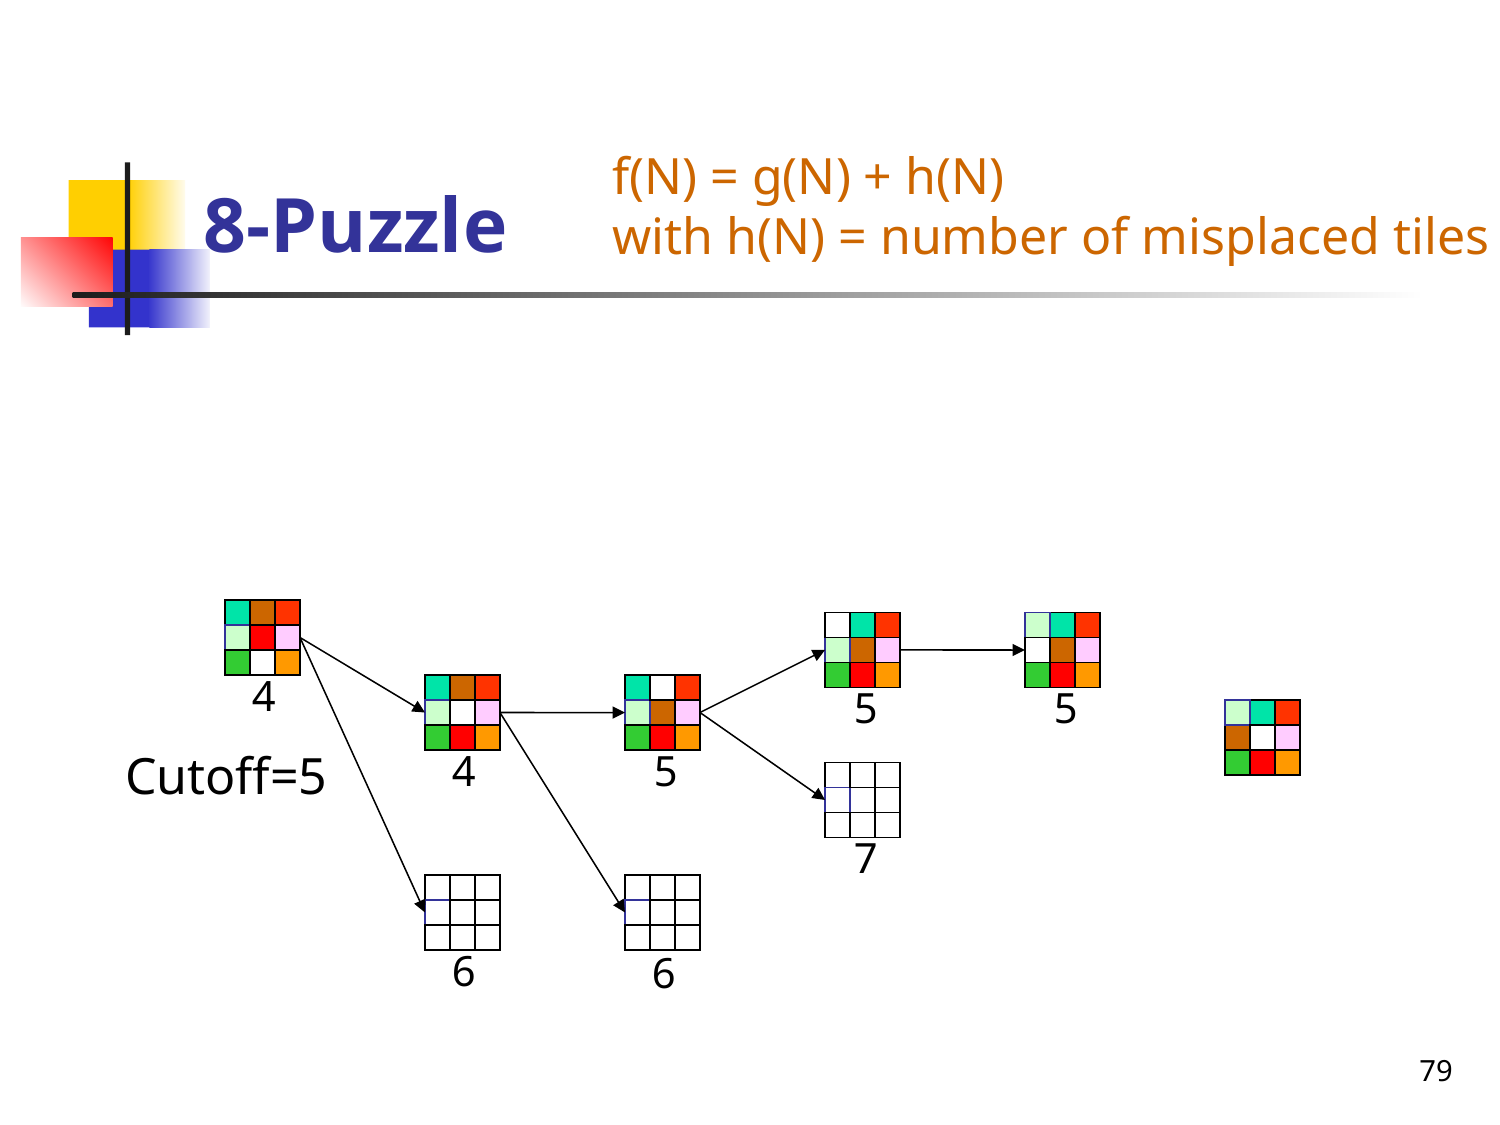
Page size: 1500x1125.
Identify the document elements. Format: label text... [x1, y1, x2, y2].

title 8-Puzzle [188, 34, 1468, 276]
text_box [899, 612, 1101, 740]
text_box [499, 674, 694, 803]
slide_number 79 [1154, 1023, 1468, 1100]
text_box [224, 599, 301, 728]
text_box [299, 637, 501, 1003]
text_box Cutoff=5 [110, 737, 294, 813]
text_box f(N) = g(N) + h(N) with h(N) = number of misplaced tiles [597, 137, 1500, 273]
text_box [1224, 699, 1301, 776]
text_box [699, 747, 901, 891]
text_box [699, 612, 897, 740]
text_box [499, 810, 701, 1005]
